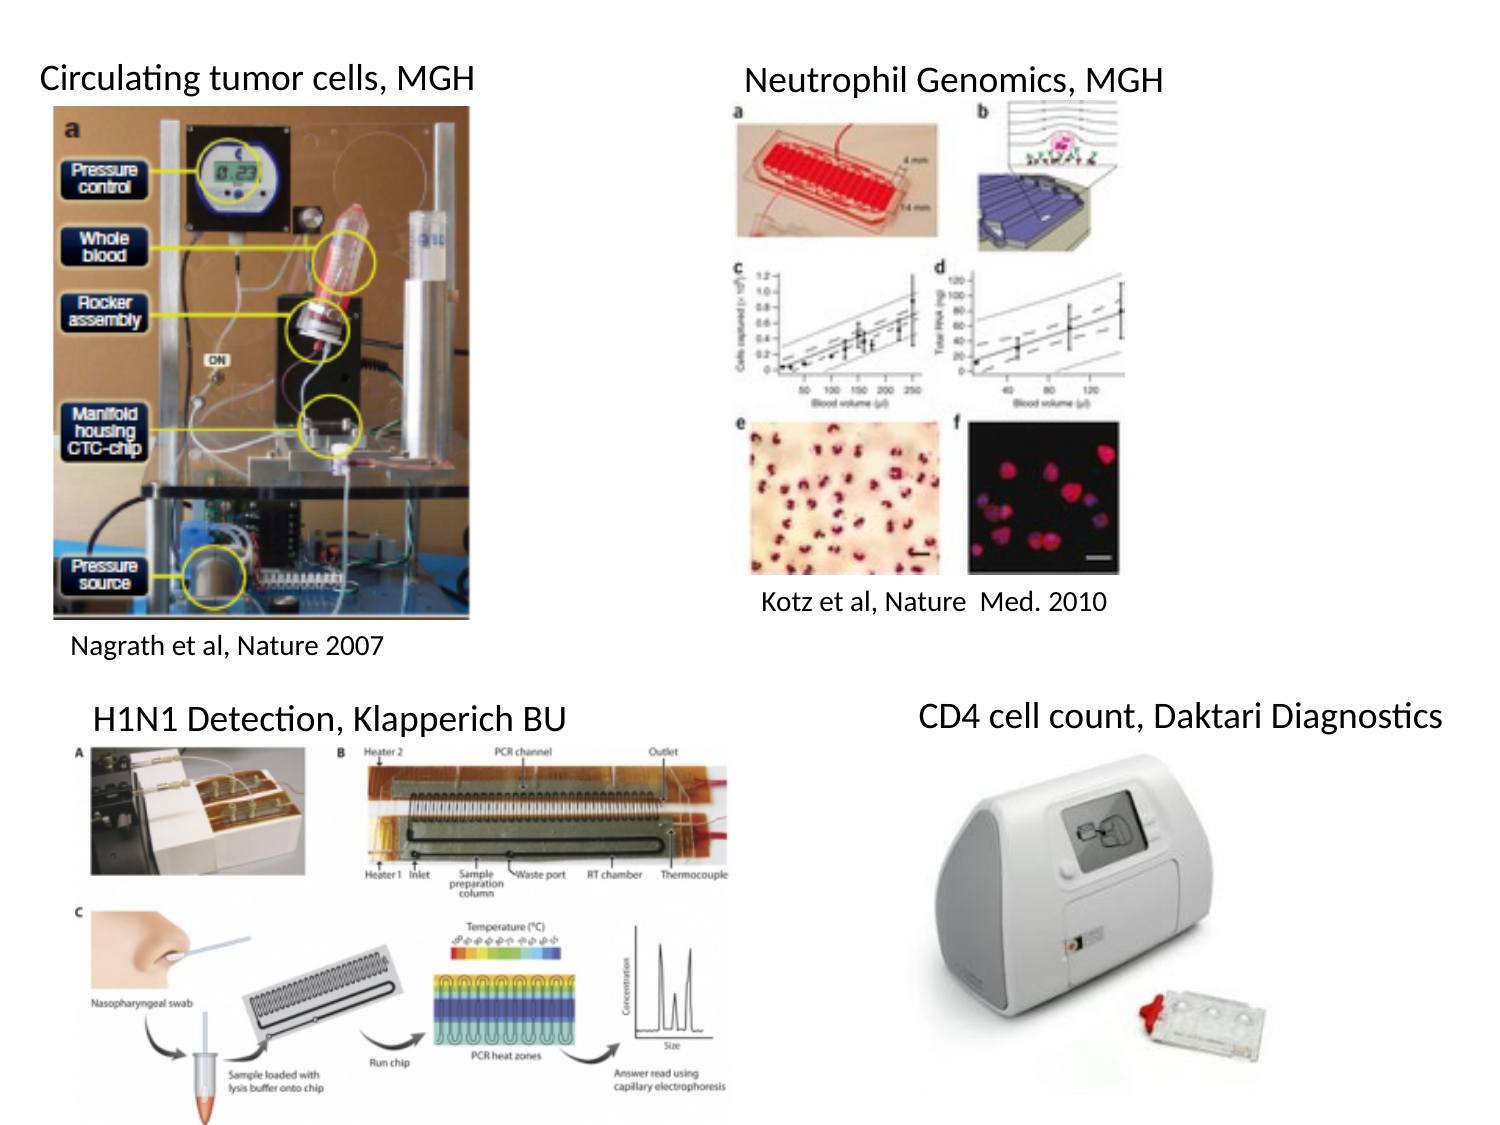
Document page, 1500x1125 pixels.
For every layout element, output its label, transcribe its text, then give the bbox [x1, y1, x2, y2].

picture [53, 106, 472, 620]
text_box CD4 cell count, Daktari Diagnostics [903, 683, 1459, 744]
picture [74, 746, 732, 1125]
text_box Nagrath et al, Nature 2007 [55, 629, 400, 669]
text_box H1N1 Detection, Klapperich BU [78, 686, 592, 745]
picture [730, 100, 1125, 576]
text_box Circulating tumor cells, MGH [24, 45, 500, 106]
text_box Neutrophil Genomics, MGH [729, 47, 1180, 108]
picture [899, 713, 1288, 1095]
text_box Kotz et al, Nature Med. 2010 [746, 583, 1123, 625]
